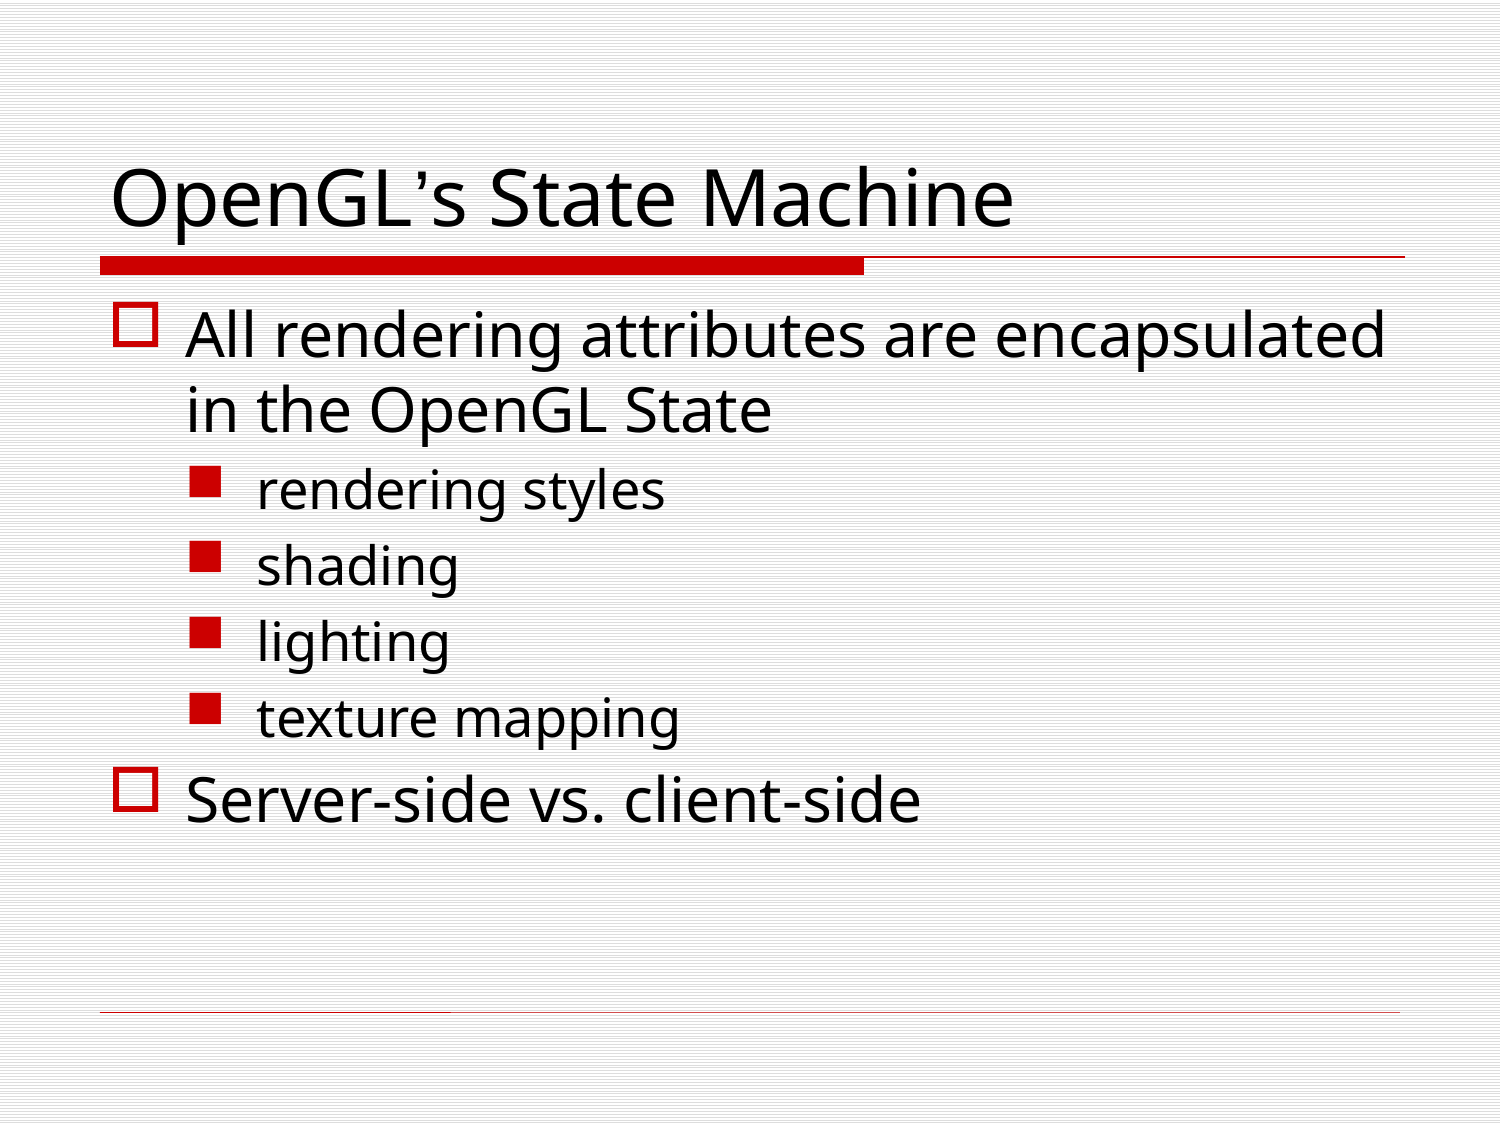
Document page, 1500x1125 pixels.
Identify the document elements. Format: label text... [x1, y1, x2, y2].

title OpenGL’s State Machine [93, 49, 1407, 250]
list All rendering attributes are encapsulated in the OpenGL State rendering styles shading lighting texture mapping Server-side vs. client-side [92, 287, 1406, 1048]
